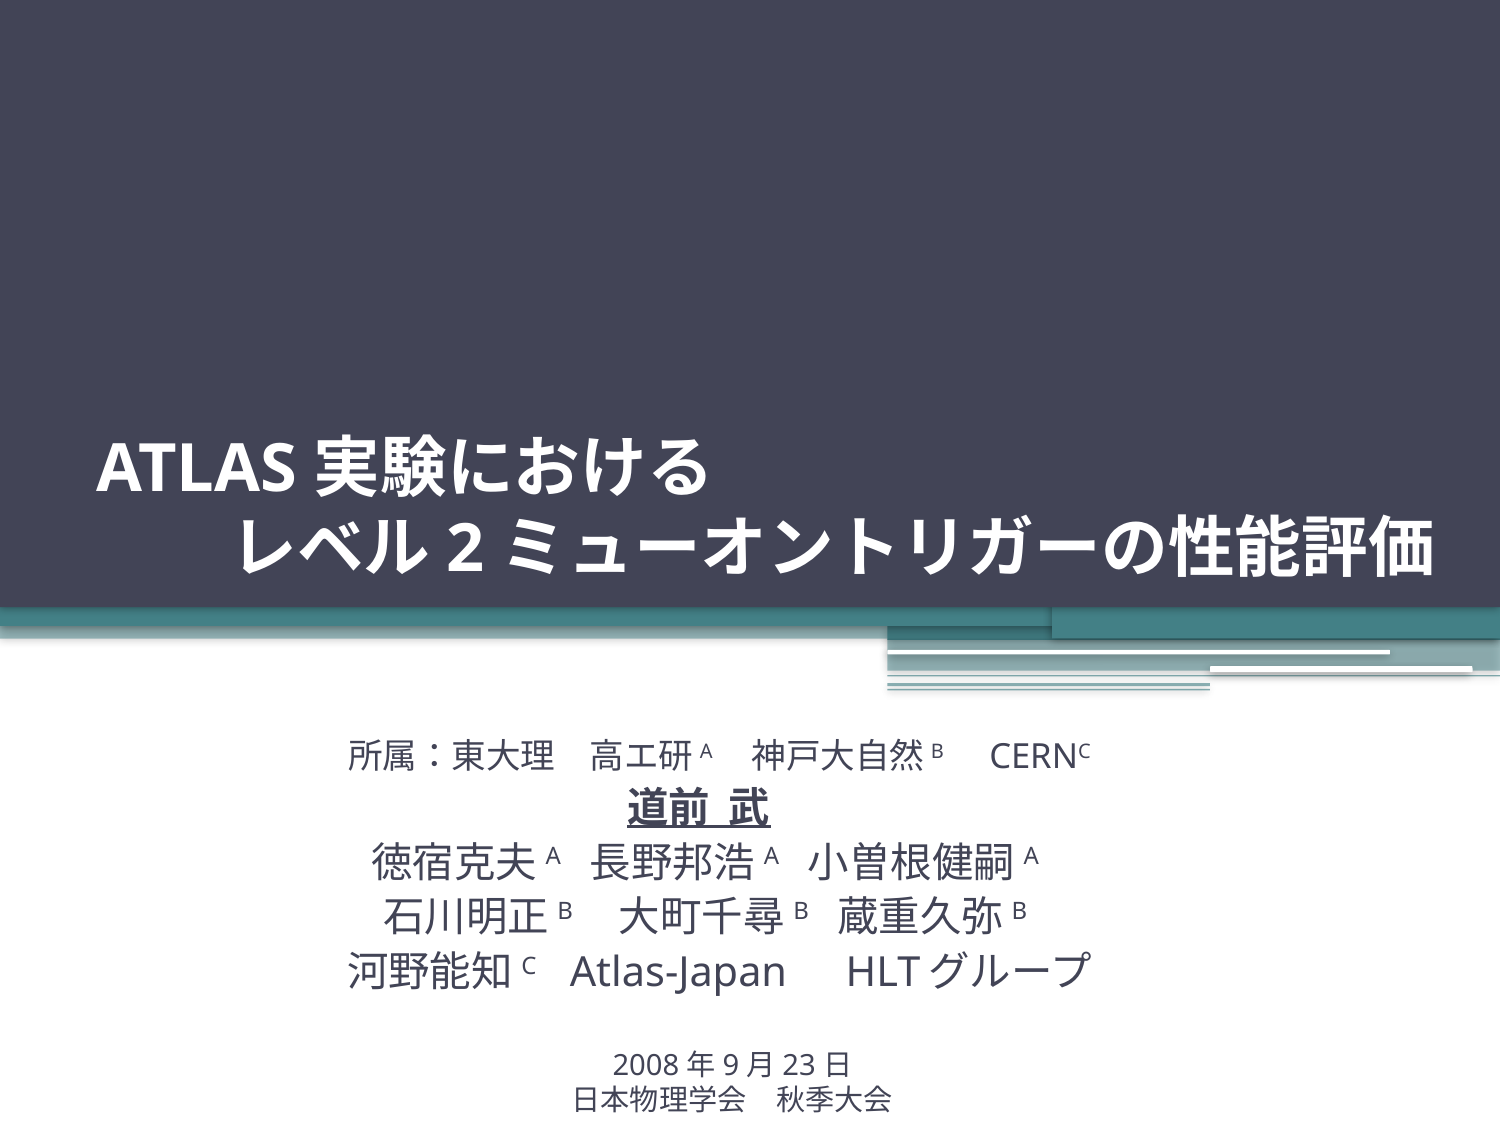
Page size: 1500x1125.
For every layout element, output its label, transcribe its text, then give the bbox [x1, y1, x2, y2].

text_box 2008年9月23日 日本物理学会 秋季大会 [117, 1039, 1348, 1124]
title ATLAS実験における レベル2ミューオントリガーの性能評価 [82, 351, 1470, 593]
subtitle 所属：東大理 高エ研A 神戸大自然B CERNC 道前 武 徳宿克夫A 長野邦浩A 小曽根健嗣A 石川明正B 大町千尋B 蔵重久弥B 河野能知C Atlas-Japan HLTグループ [269, 726, 1161, 1008]
